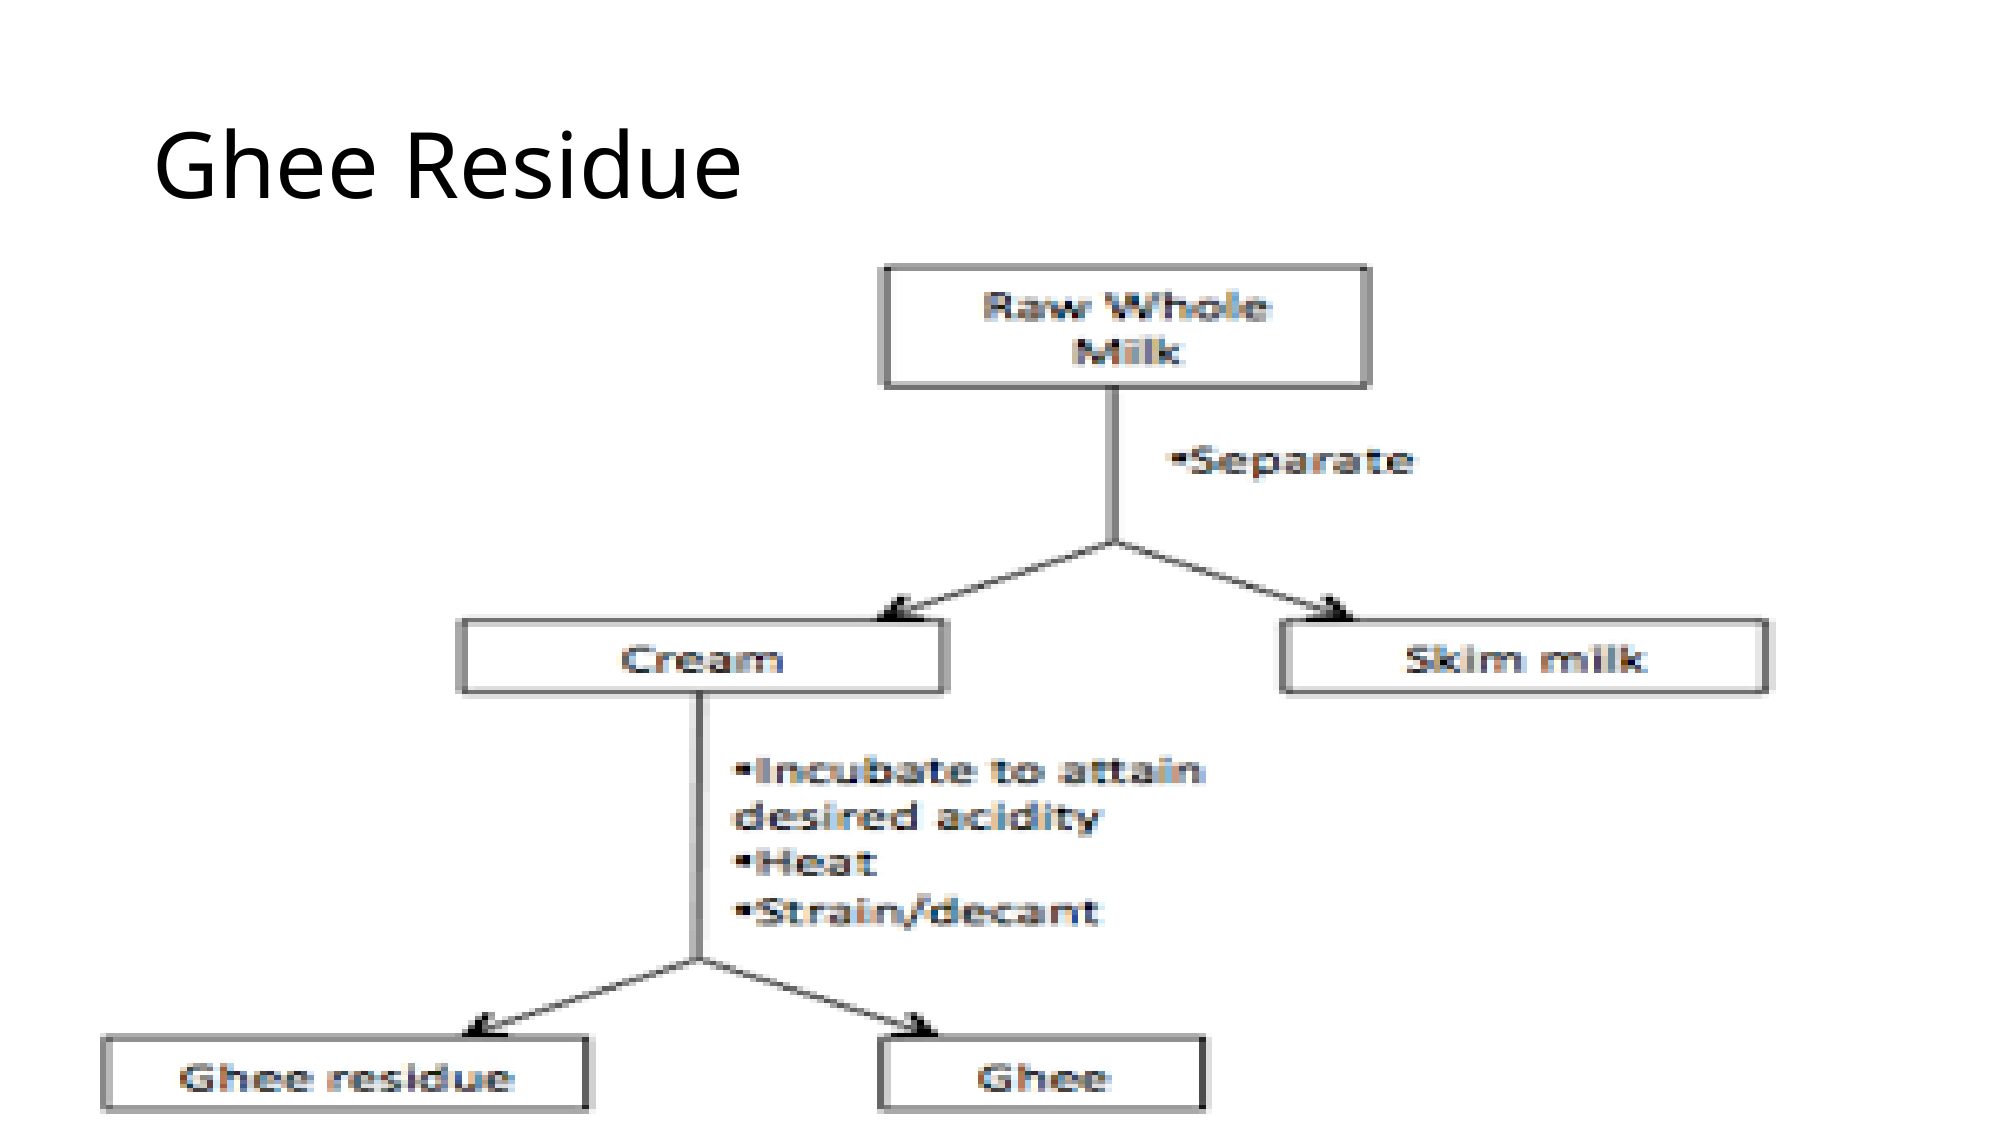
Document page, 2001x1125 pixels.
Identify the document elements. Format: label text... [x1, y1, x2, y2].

title Ghee Residue [137, 59, 1863, 278]
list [100, 263, 1776, 1114]
